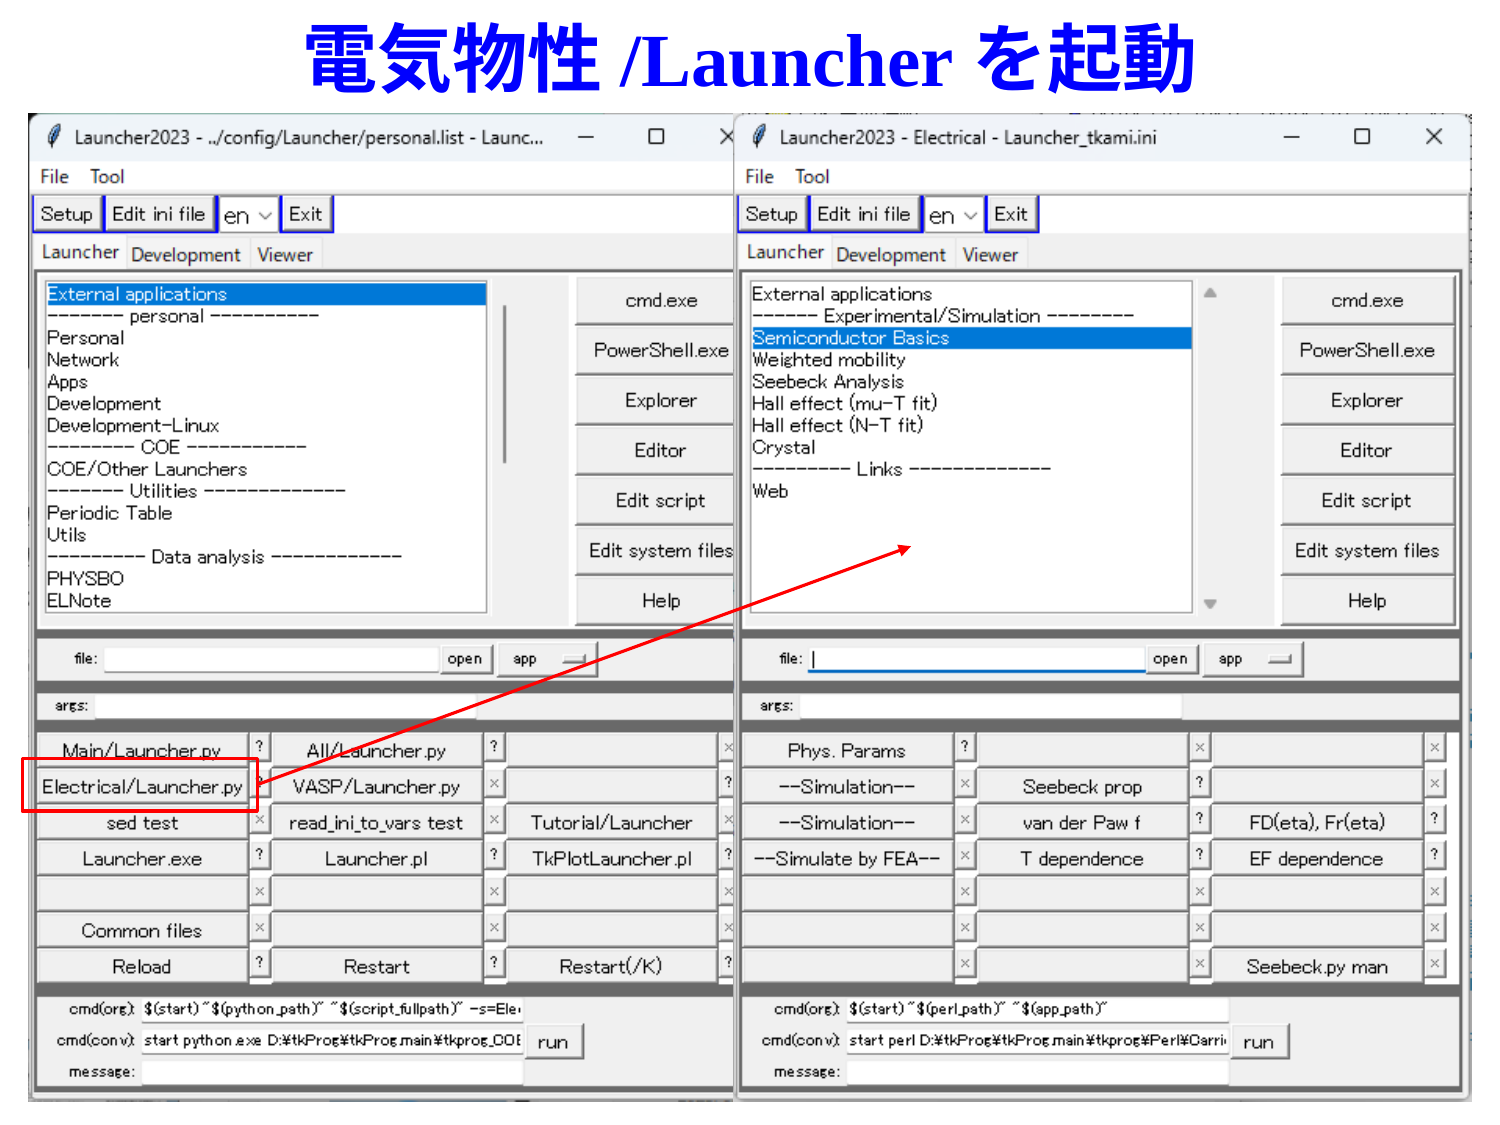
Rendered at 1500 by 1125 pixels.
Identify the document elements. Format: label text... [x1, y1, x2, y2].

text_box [257, 546, 912, 785]
text_box 電気物性/Launcherを起動 [0, 0, 1500, 114]
picture [28, 113, 1472, 1102]
